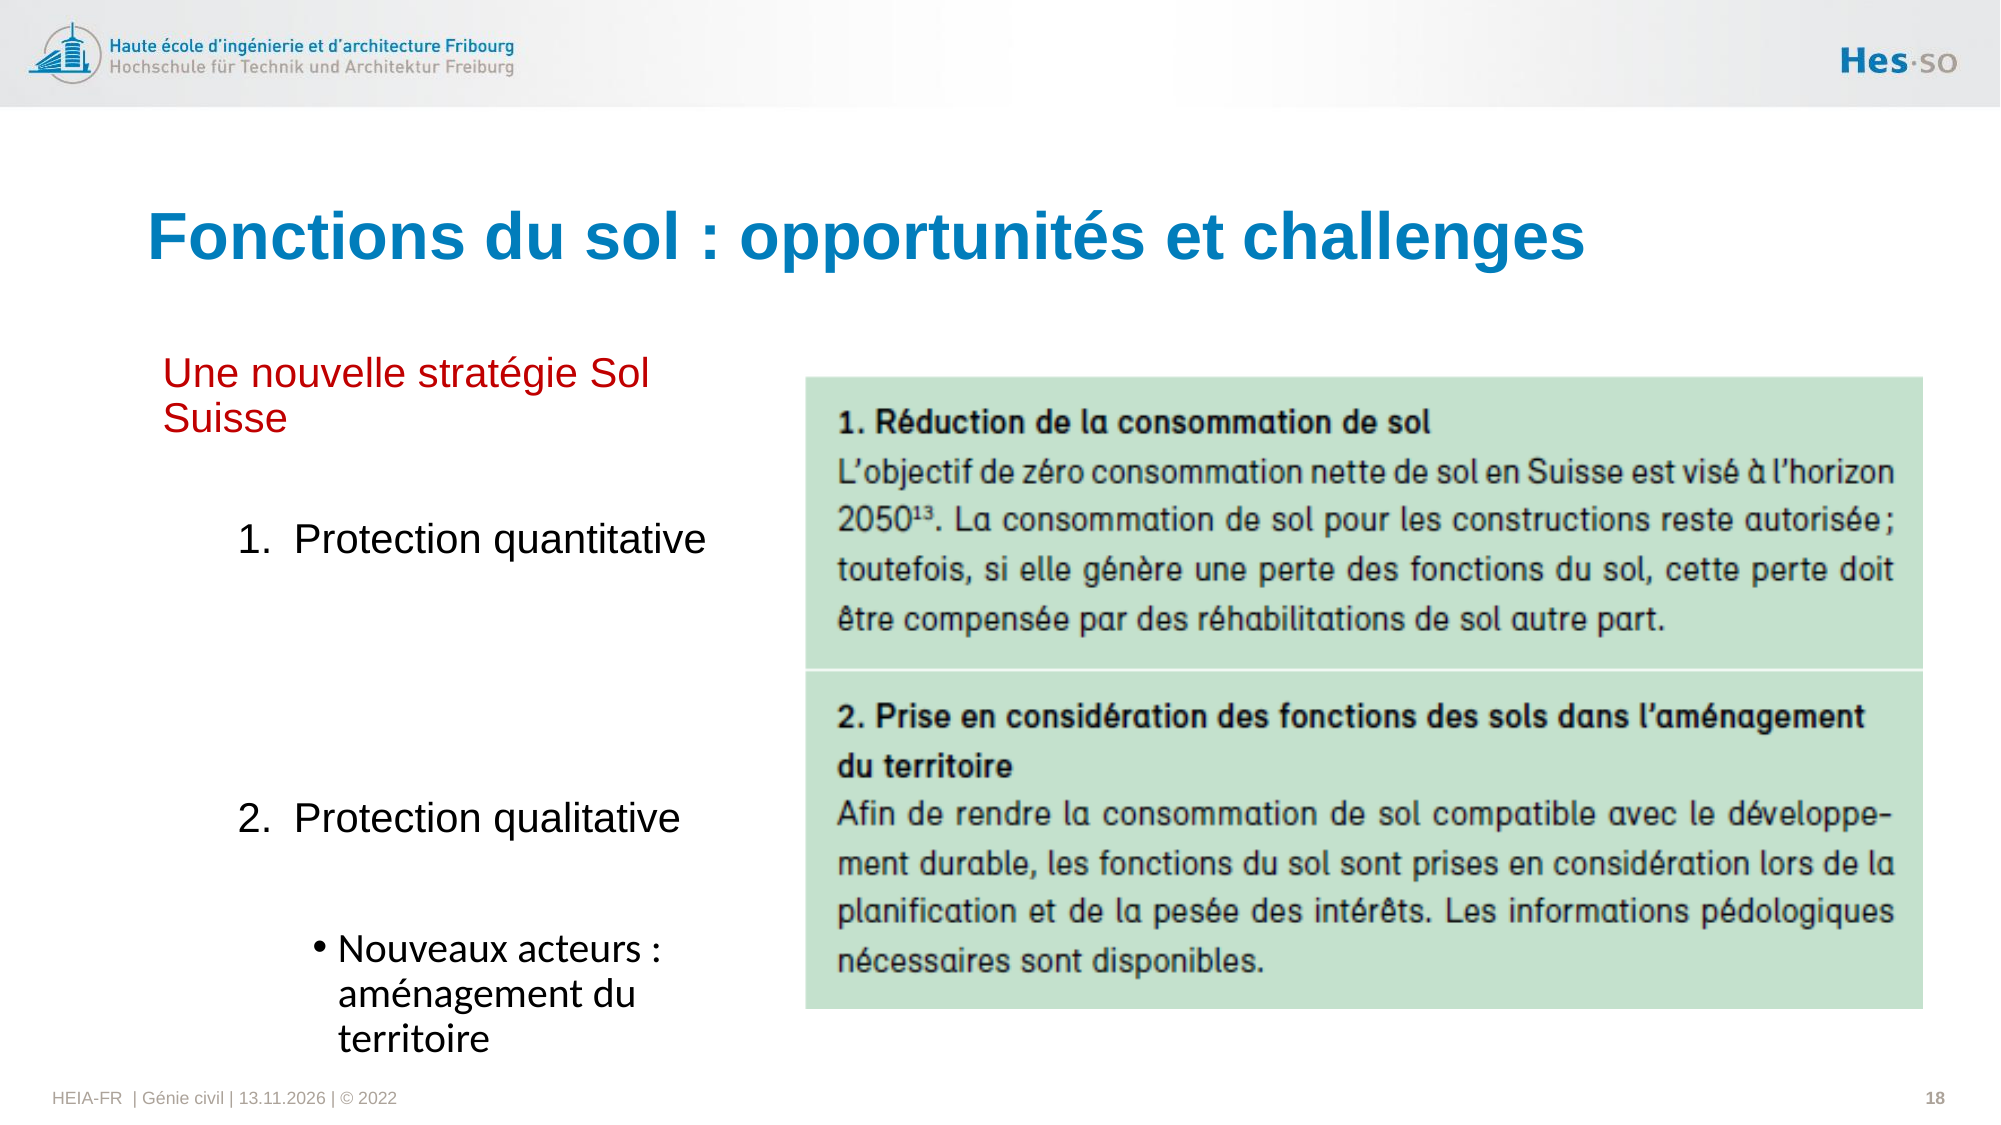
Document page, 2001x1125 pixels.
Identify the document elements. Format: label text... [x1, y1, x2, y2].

list Une nouvelle stratégie Sol Suisse Protection quantitative Protection qualitative Nouveaux acteurs : aménagement du territoire [147, 343, 745, 1027]
picture [0, 0, 2001, 1125]
title Fonctions du sol : opportunités et challenges [147, 210, 1946, 266]
